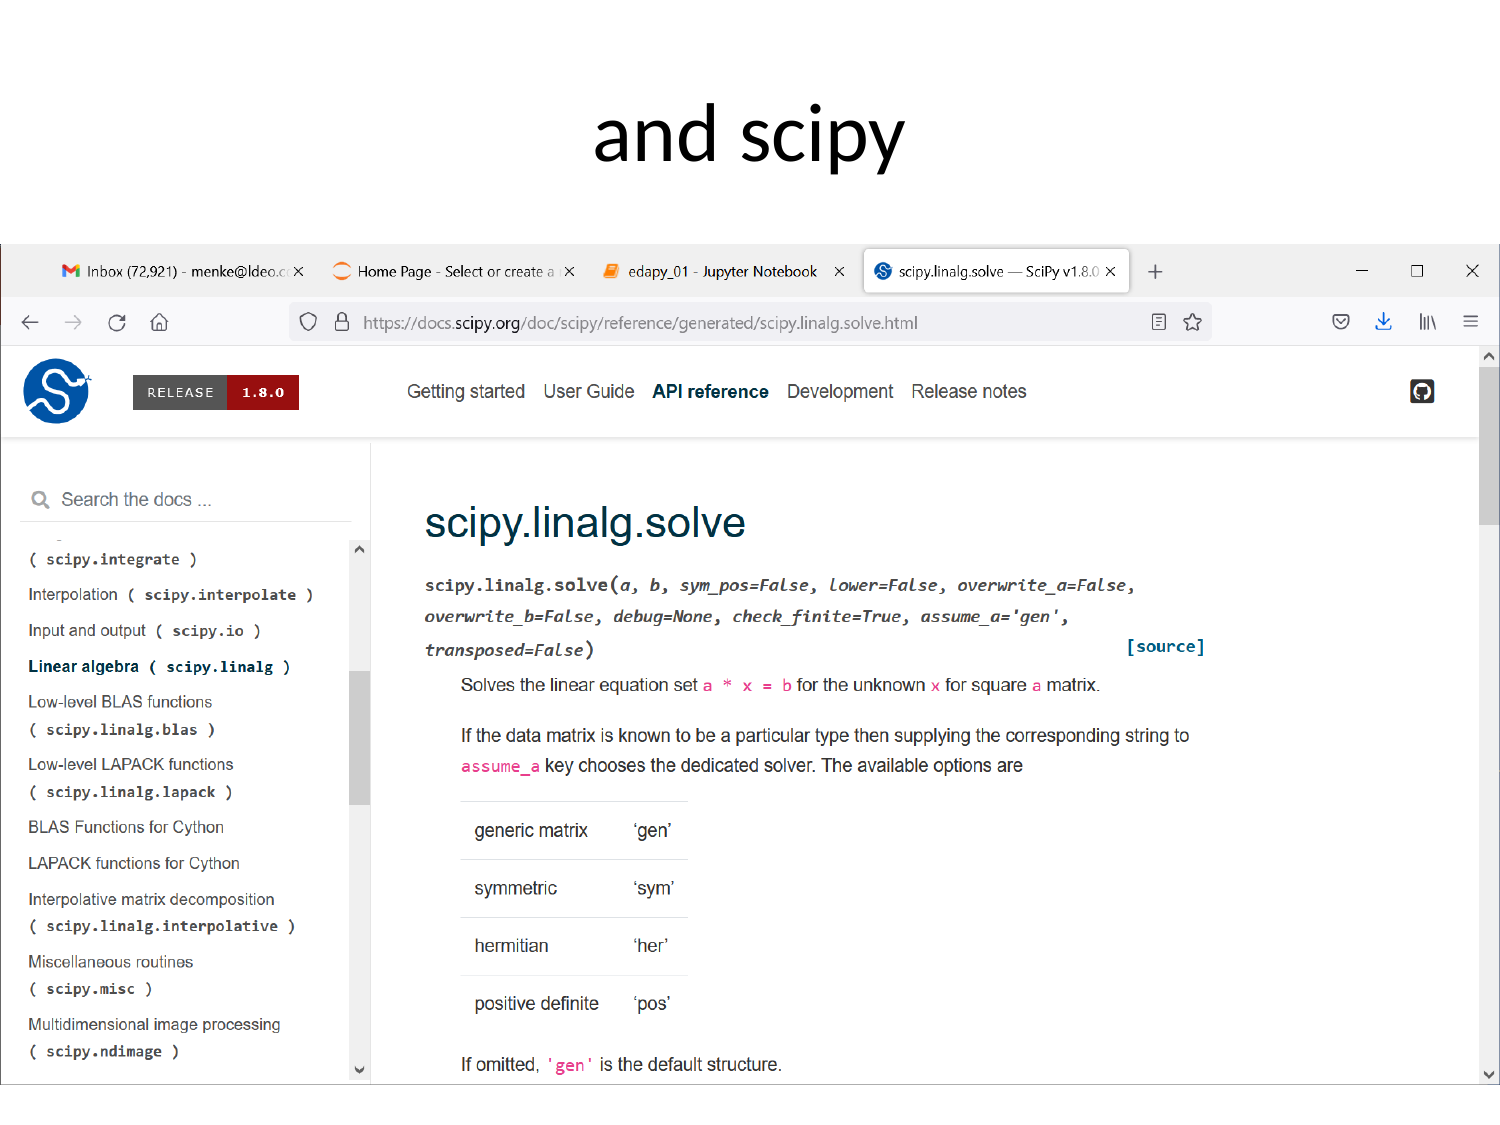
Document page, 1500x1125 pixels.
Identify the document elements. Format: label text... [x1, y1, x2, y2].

title and scipy [75, 34, 1425, 223]
picture [0, 244, 1500, 1086]
